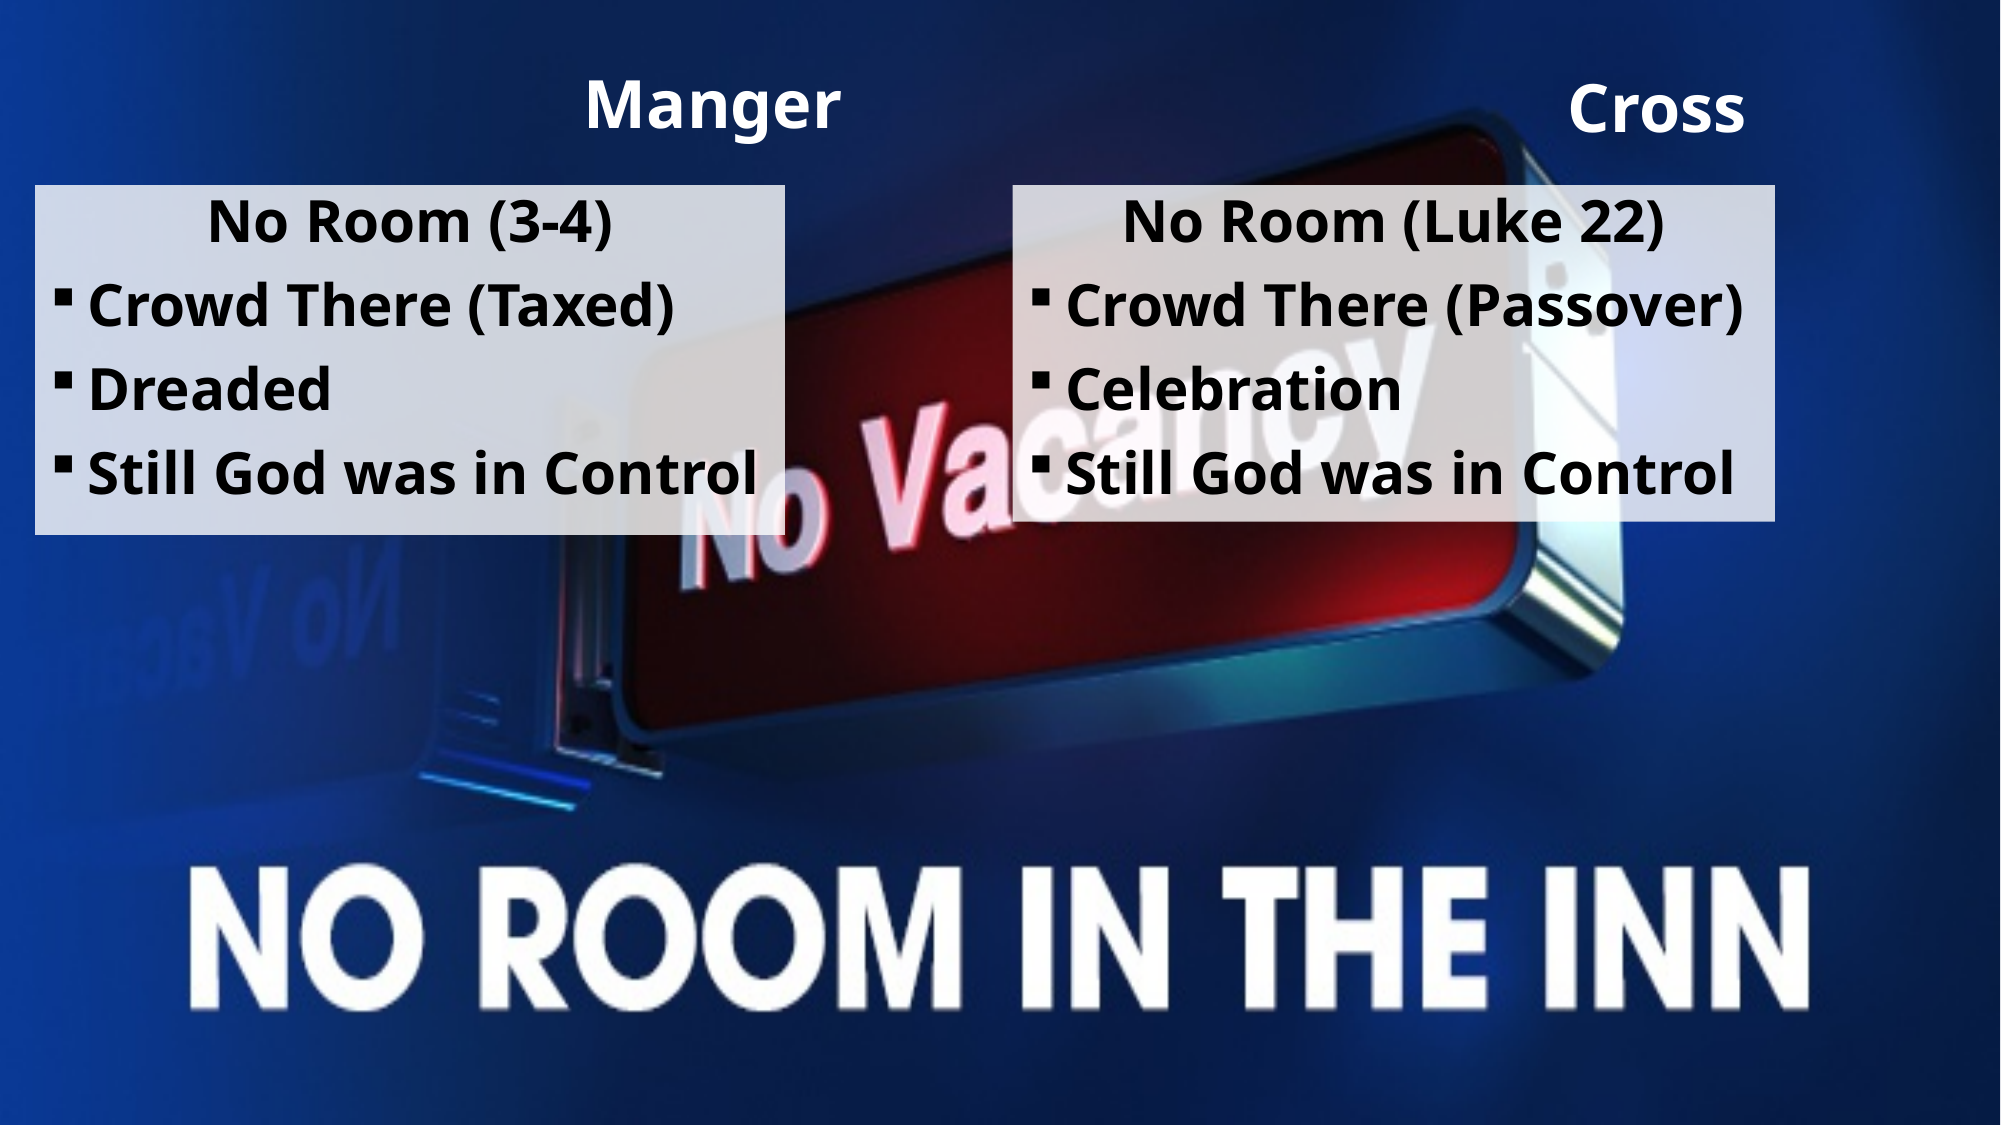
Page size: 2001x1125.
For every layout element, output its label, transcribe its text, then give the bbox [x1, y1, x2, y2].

list Manger [443, 15, 984, 151]
list No Room (3-4) Crowd There (Taxed) Dreaded Still God was in Control [35, 185, 785, 535]
list Cross [1451, 19, 1863, 155]
list No Room (Luke 22) Crowd There (Passover) Celebration Still God was in Control [1012, 185, 1775, 522]
picture [0, 0, 2001, 1125]
